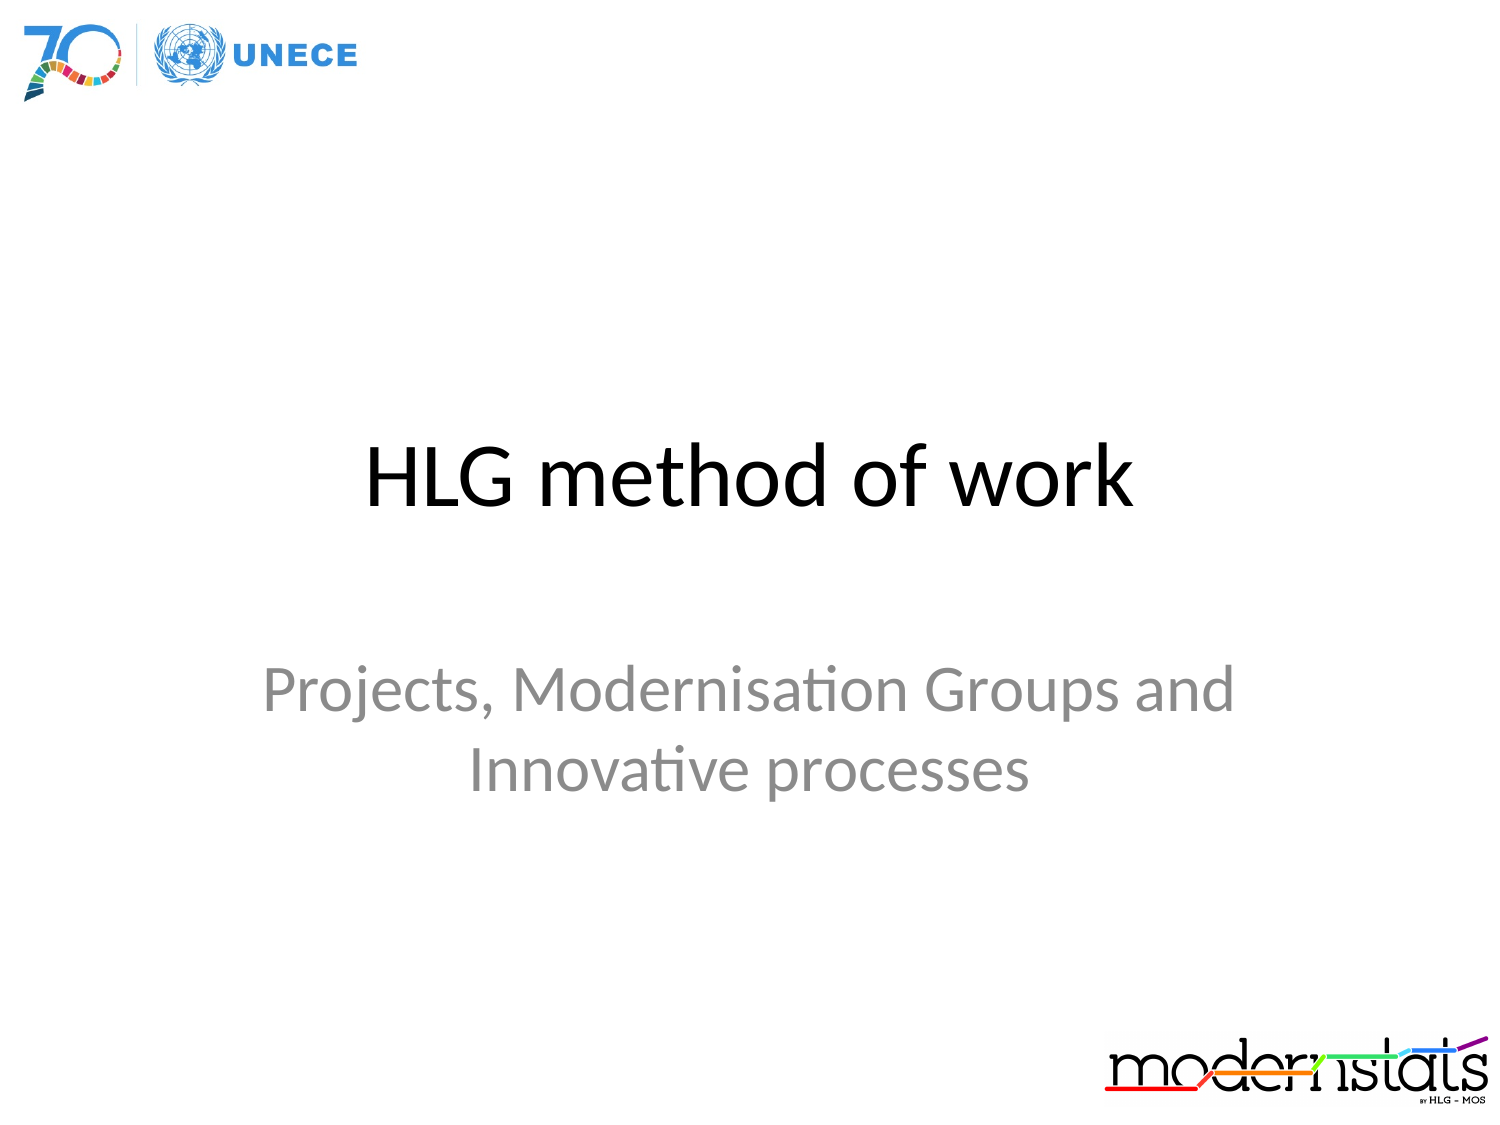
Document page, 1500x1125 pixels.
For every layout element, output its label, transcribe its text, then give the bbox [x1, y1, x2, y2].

title HLG method of work [112, 349, 1388, 591]
picture [5, 18, 366, 104]
picture [1104, 1031, 1489, 1107]
subtitle Projects, Modernisation Groups and Innovative processes [225, 637, 1275, 925]
